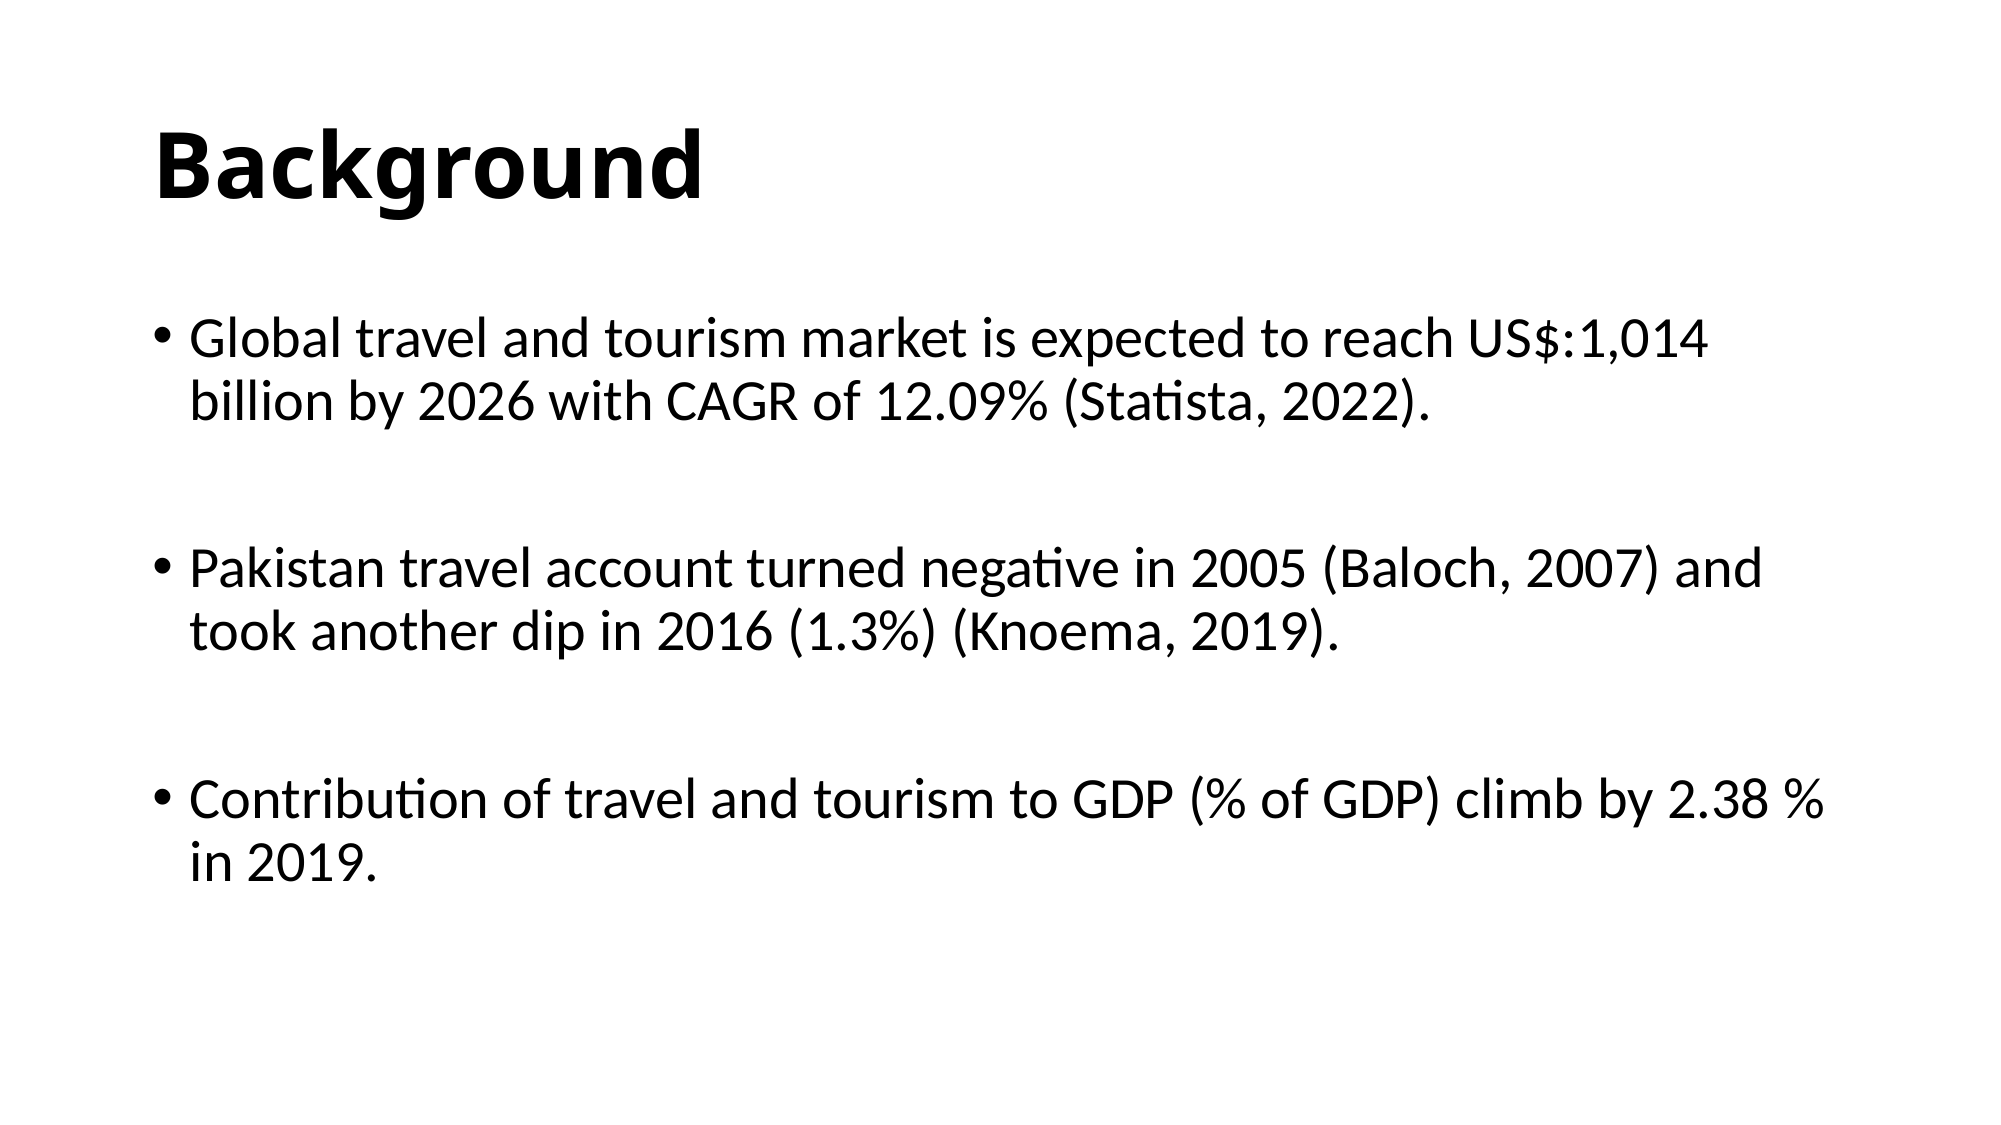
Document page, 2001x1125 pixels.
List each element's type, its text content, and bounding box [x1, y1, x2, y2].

list Global travel and tourism market is expected to reach US$:1,014 billion by 2026 with CAGR of 12.09% (Statista, 2022). Pakistan travel account turned negative in 2005 (Baloch, 2007) and took another dip in 2016 (1.3%) (Knoema, 2019). Contribution of travel and tourism to GDP (% of GDP) climb by 2.38 % in 2019. [137, 299, 1863, 1014]
title Background [137, 59, 1863, 278]
